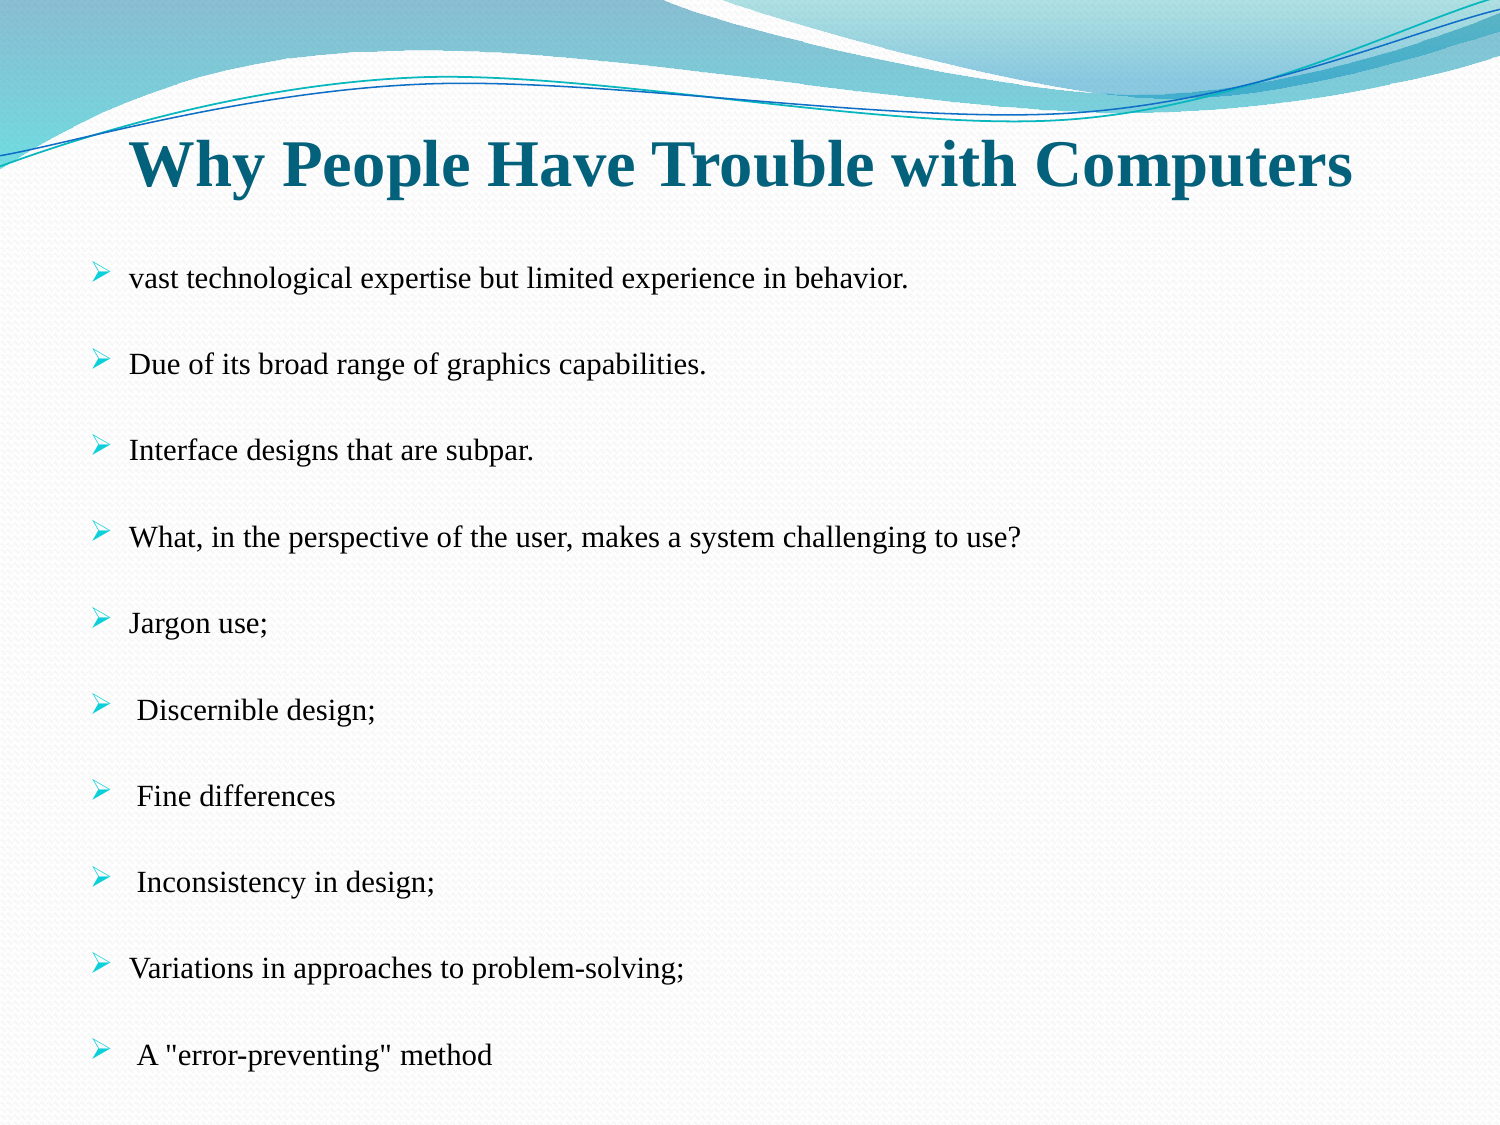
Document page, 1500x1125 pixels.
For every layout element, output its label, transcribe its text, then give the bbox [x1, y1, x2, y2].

list vast technological expertise but limited experience in behavior. Due of its broad range of graphics capabilities. Interface designs that are subpar. What, in the perspective of the user, makes a system challenging to use? Jargon use; Discernible design; Fine differences Inconsistency in design; Variations in approaches to problem-solving; A "error-preventing" method [75, 249, 1425, 1088]
title Why People Have Trouble with Computers [75, 62, 1425, 200]
